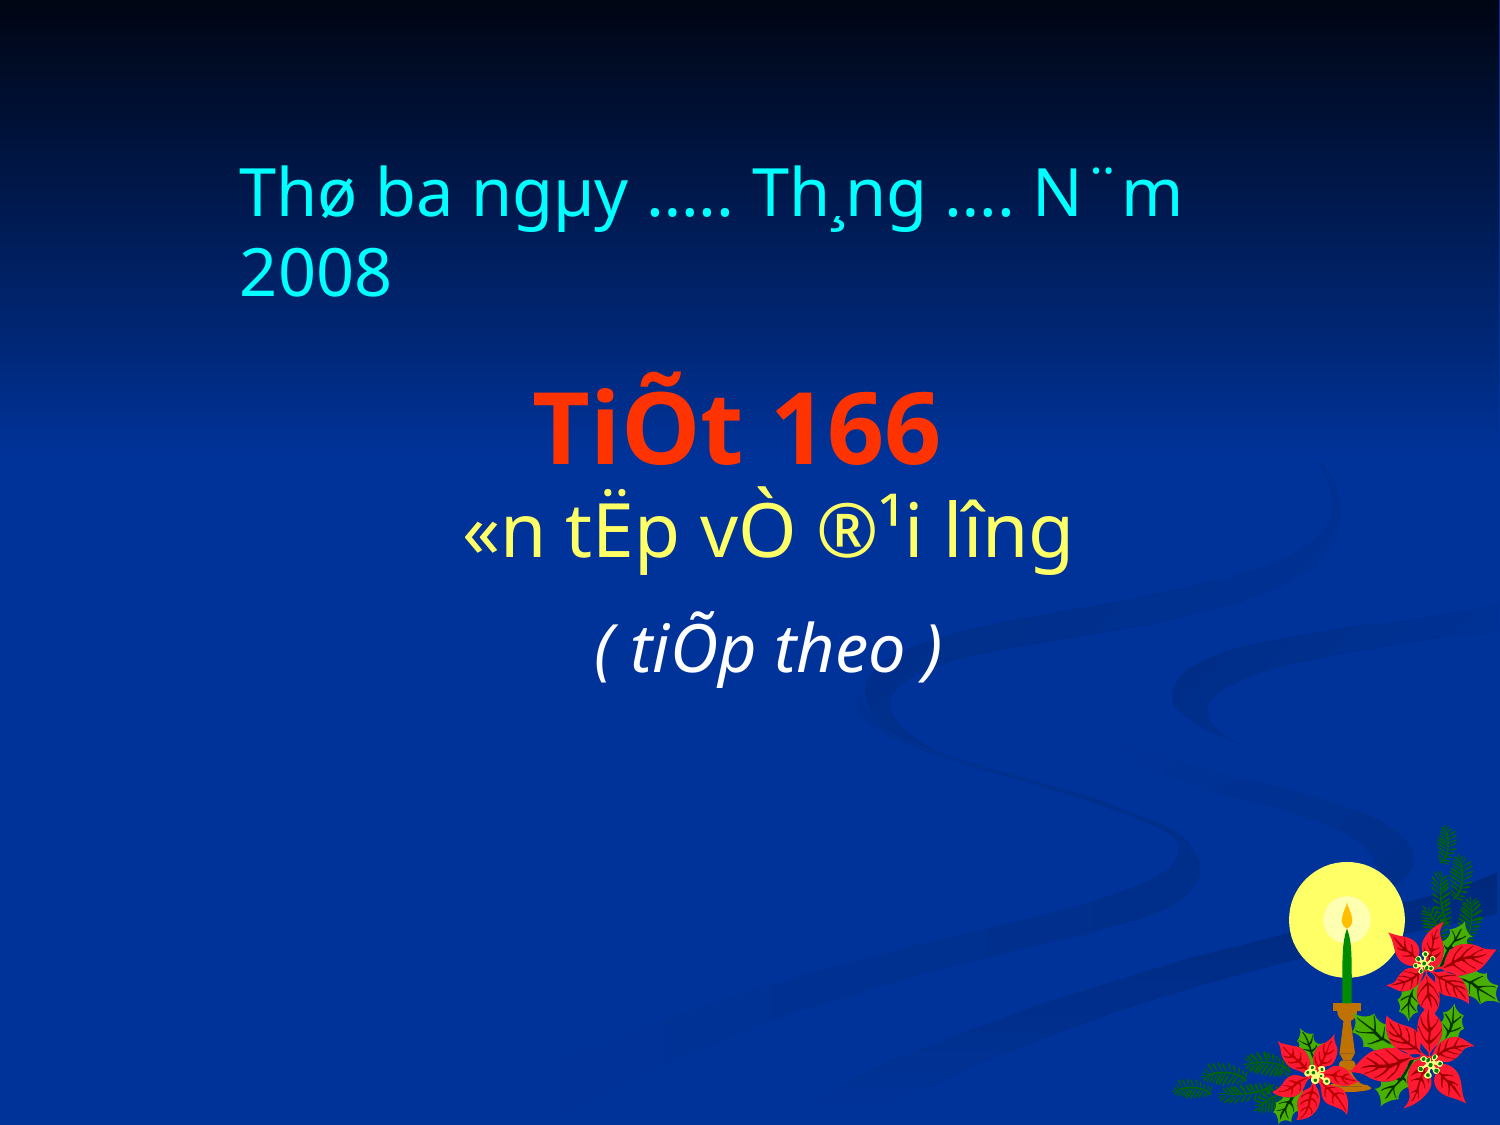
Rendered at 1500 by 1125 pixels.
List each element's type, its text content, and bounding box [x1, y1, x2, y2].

text_box TiÕt 166 [300, 357, 1175, 474]
picture [1171, 824, 1500, 1125]
text_box Thø ba ngµy ….. Th¸ng …. N¨m 2008 [224, 142, 1288, 318]
text_box «n tËp vÒ ®¹i l­îng ( tiÕp theo ) [99, 474, 1438, 693]
